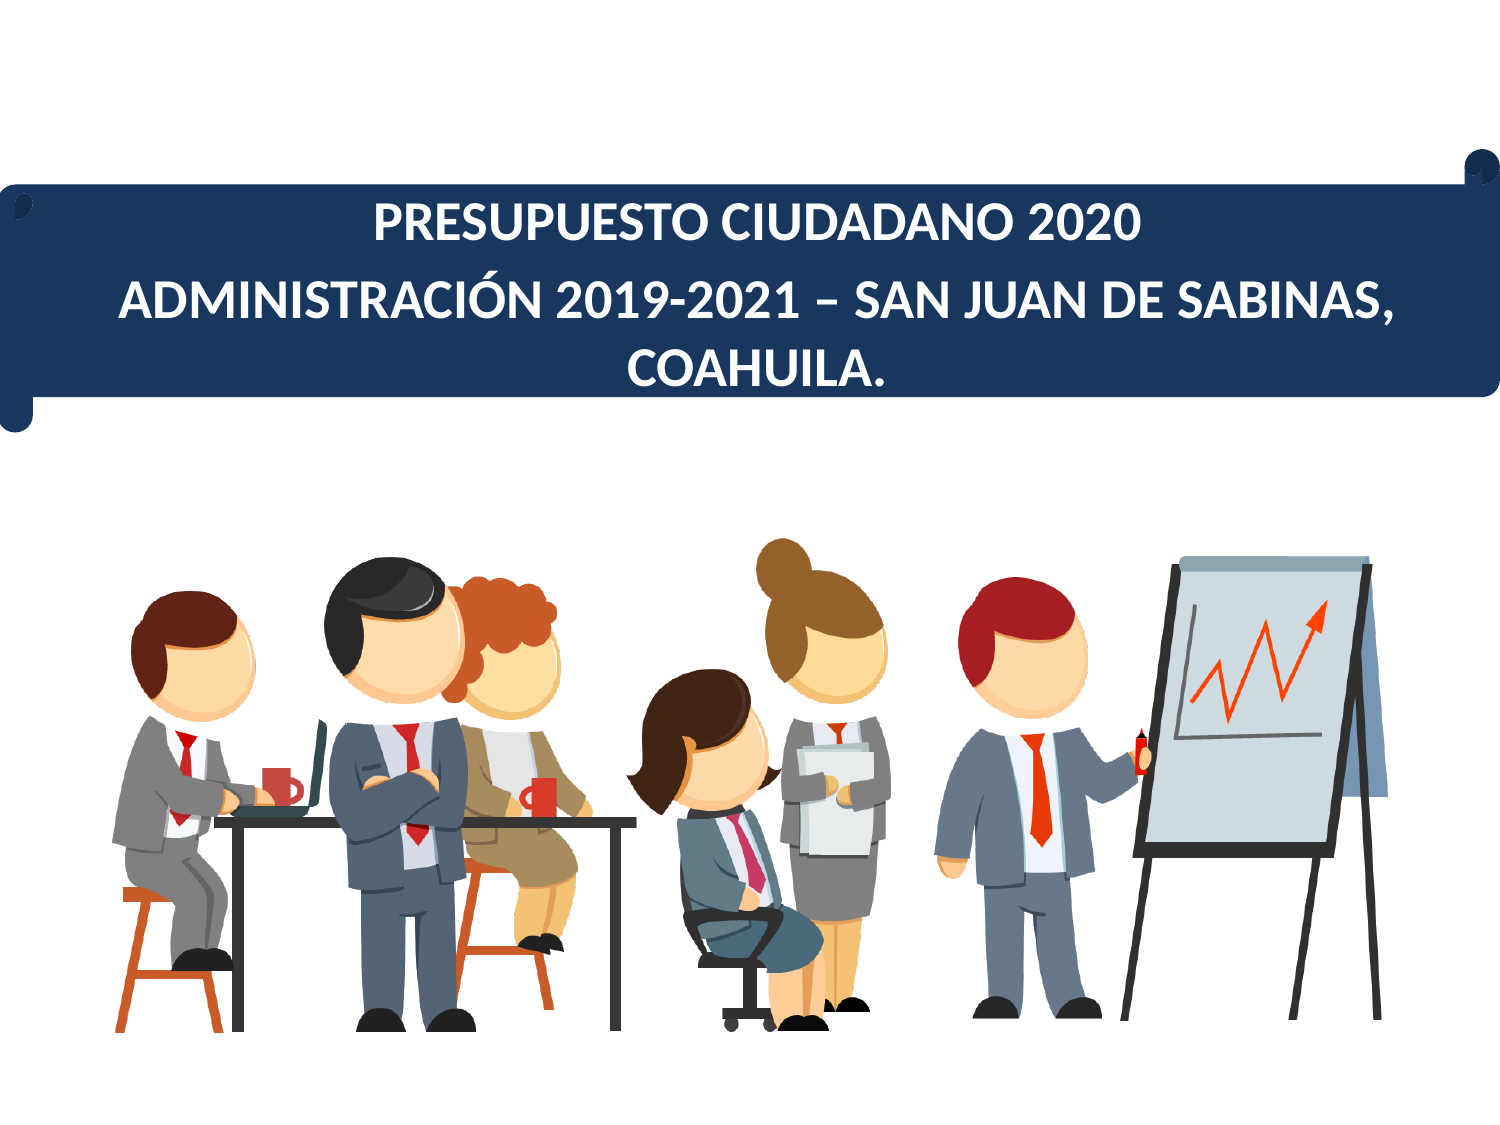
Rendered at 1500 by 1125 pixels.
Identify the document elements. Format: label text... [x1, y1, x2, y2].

picture [111, 538, 1389, 1033]
text_box PRESUPUESTO CIUDADANO 2020 ADMINISTRACIÓN 2019-2021 – SAN JUAN DE SABINAS, COAHUILA. [0, 146, 1500, 435]
